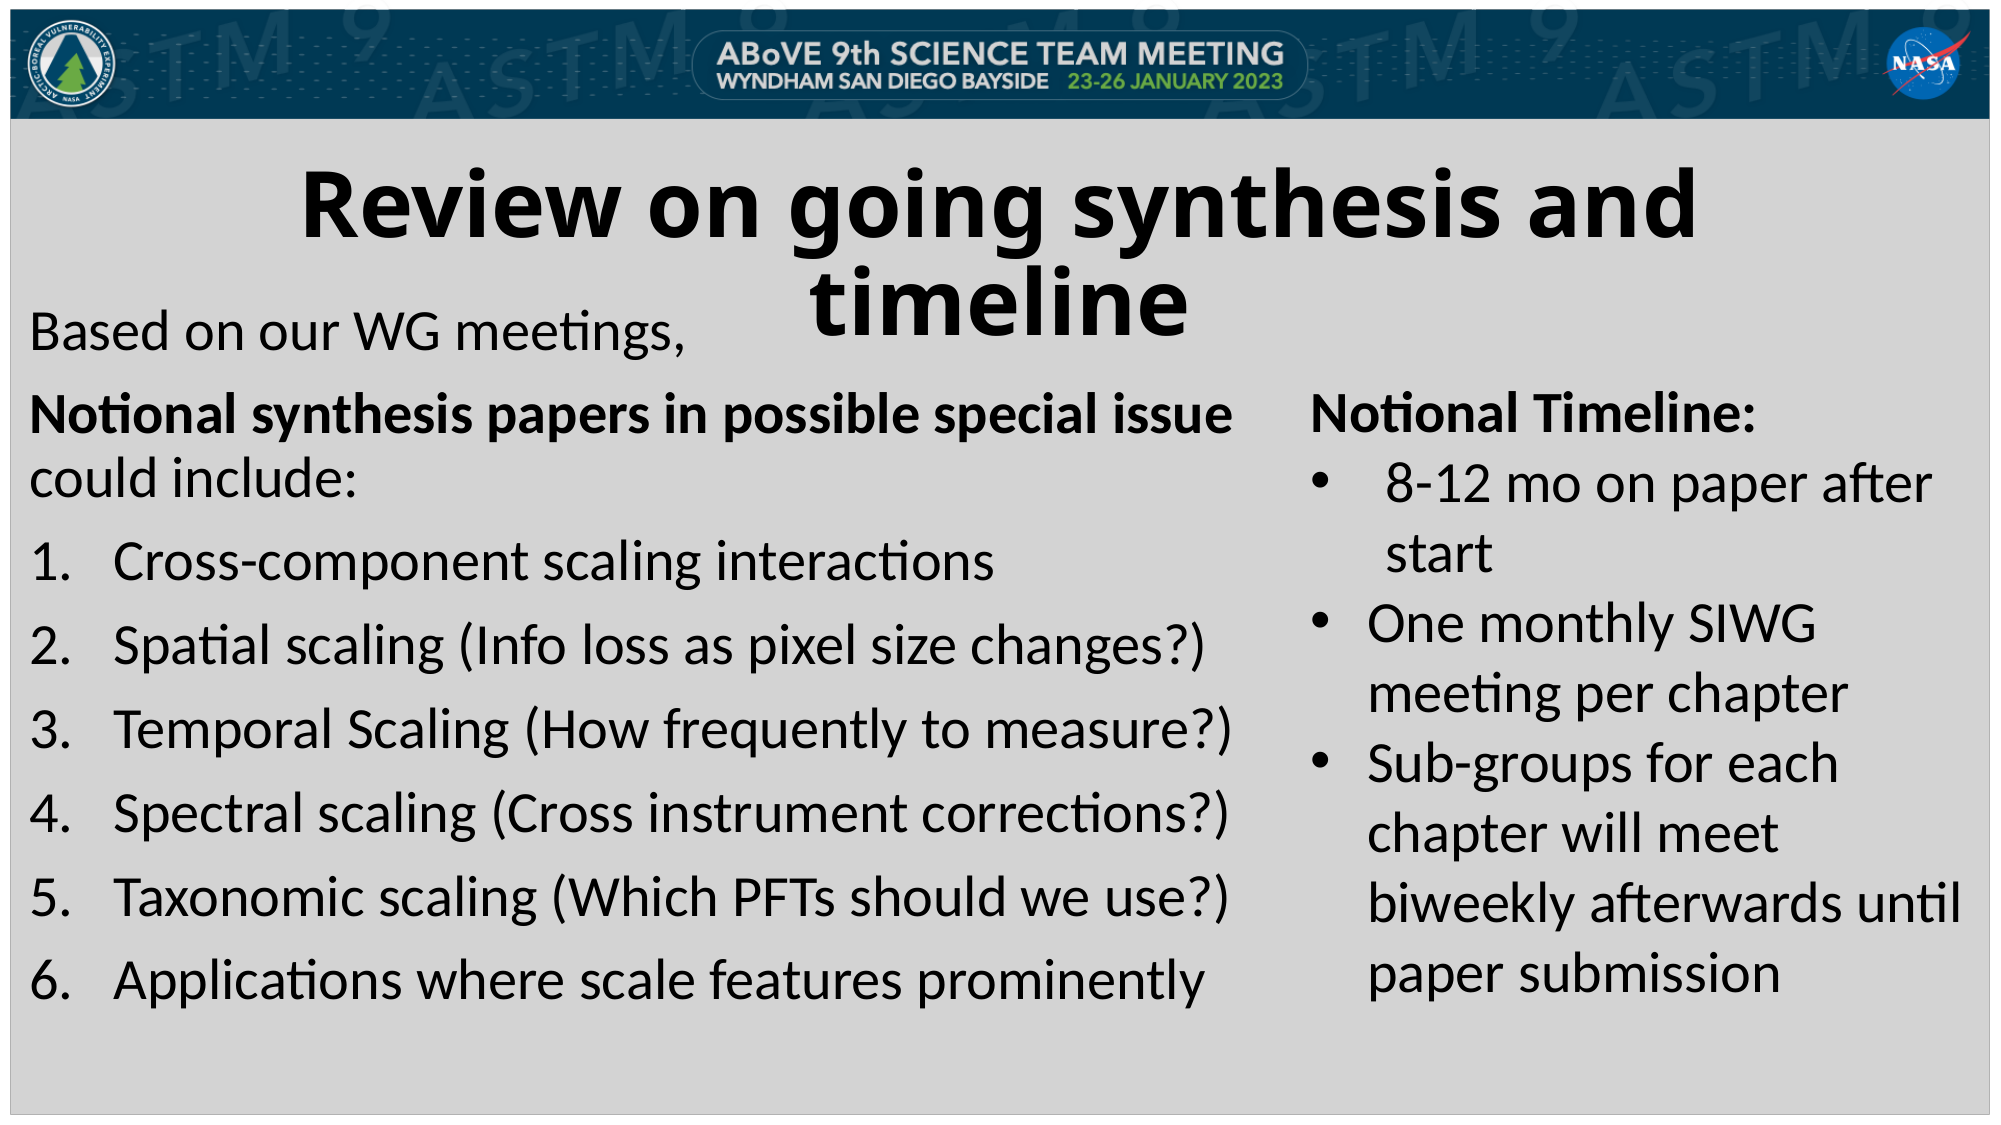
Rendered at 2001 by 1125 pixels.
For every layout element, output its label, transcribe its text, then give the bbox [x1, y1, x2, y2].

title Review on going synthesis and timeline [137, 150, 1863, 368]
text_box Notional Timeline: 8-12 mo on paper after start One monthly SIWG meeting per chapter Sub-groups for each chapter will meet biweekly afterwards until paper submission [1296, 367, 1986, 1012]
picture [0, 0, 2000, 1125]
list Based on our WG meetings, Notional synthesis papers in possible special issue could include: Cross-component scaling interactions Spatial scaling (Info loss as pixel size changes?) Temporal Scaling (How frequently to measure?) Spectral scaling (Cross instrument corrections?) Taxonomic scaling (Which PFTs should we use?) Applications where scale features prominently [14, 292, 1270, 1044]
